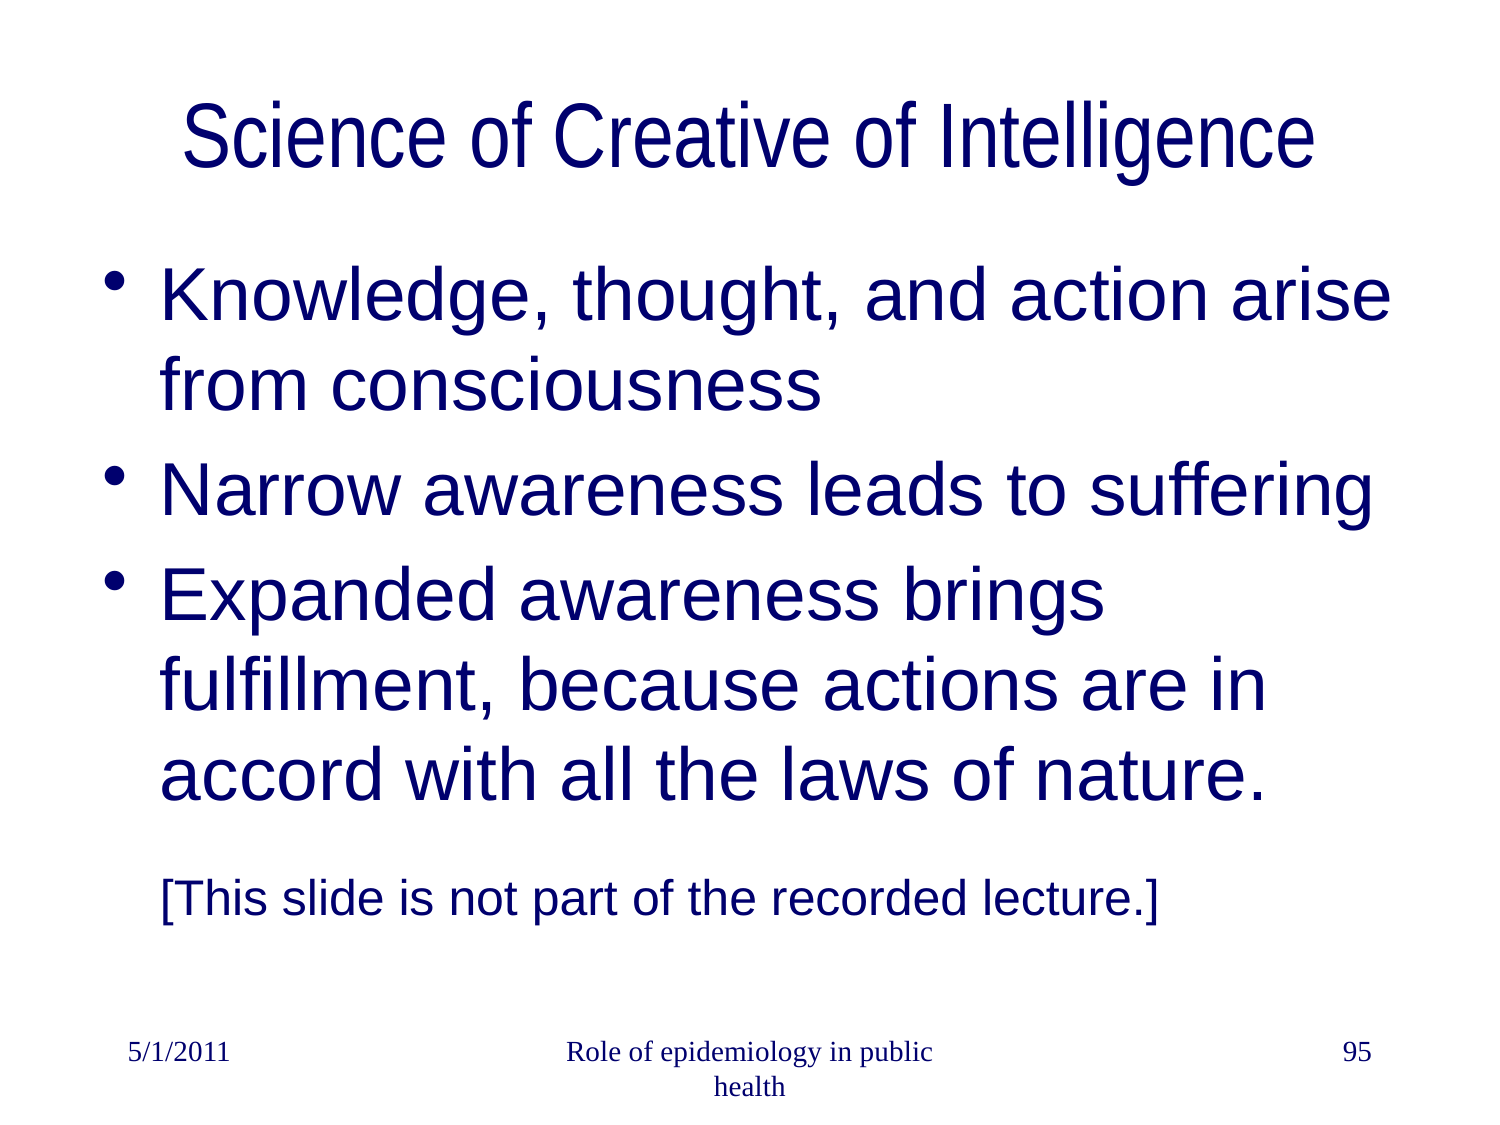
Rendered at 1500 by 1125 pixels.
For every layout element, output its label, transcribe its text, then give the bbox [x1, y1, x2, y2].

title Science of Creative of Intelligence [112, 37, 1388, 225]
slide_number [112, 1024, 426, 1101]
slide_number 95 [1074, 1024, 1388, 1101]
list Knowledge, thought, and action arise from consciousness Narrow awareness leads to suffering Expanded awareness brings fulfillment, because actions are in accord with all the laws of nature. [This slide is not part of the recorded lecture.] [87, 237, 1413, 913]
footer Role of epidemiology in public health [512, 1024, 988, 1101]
